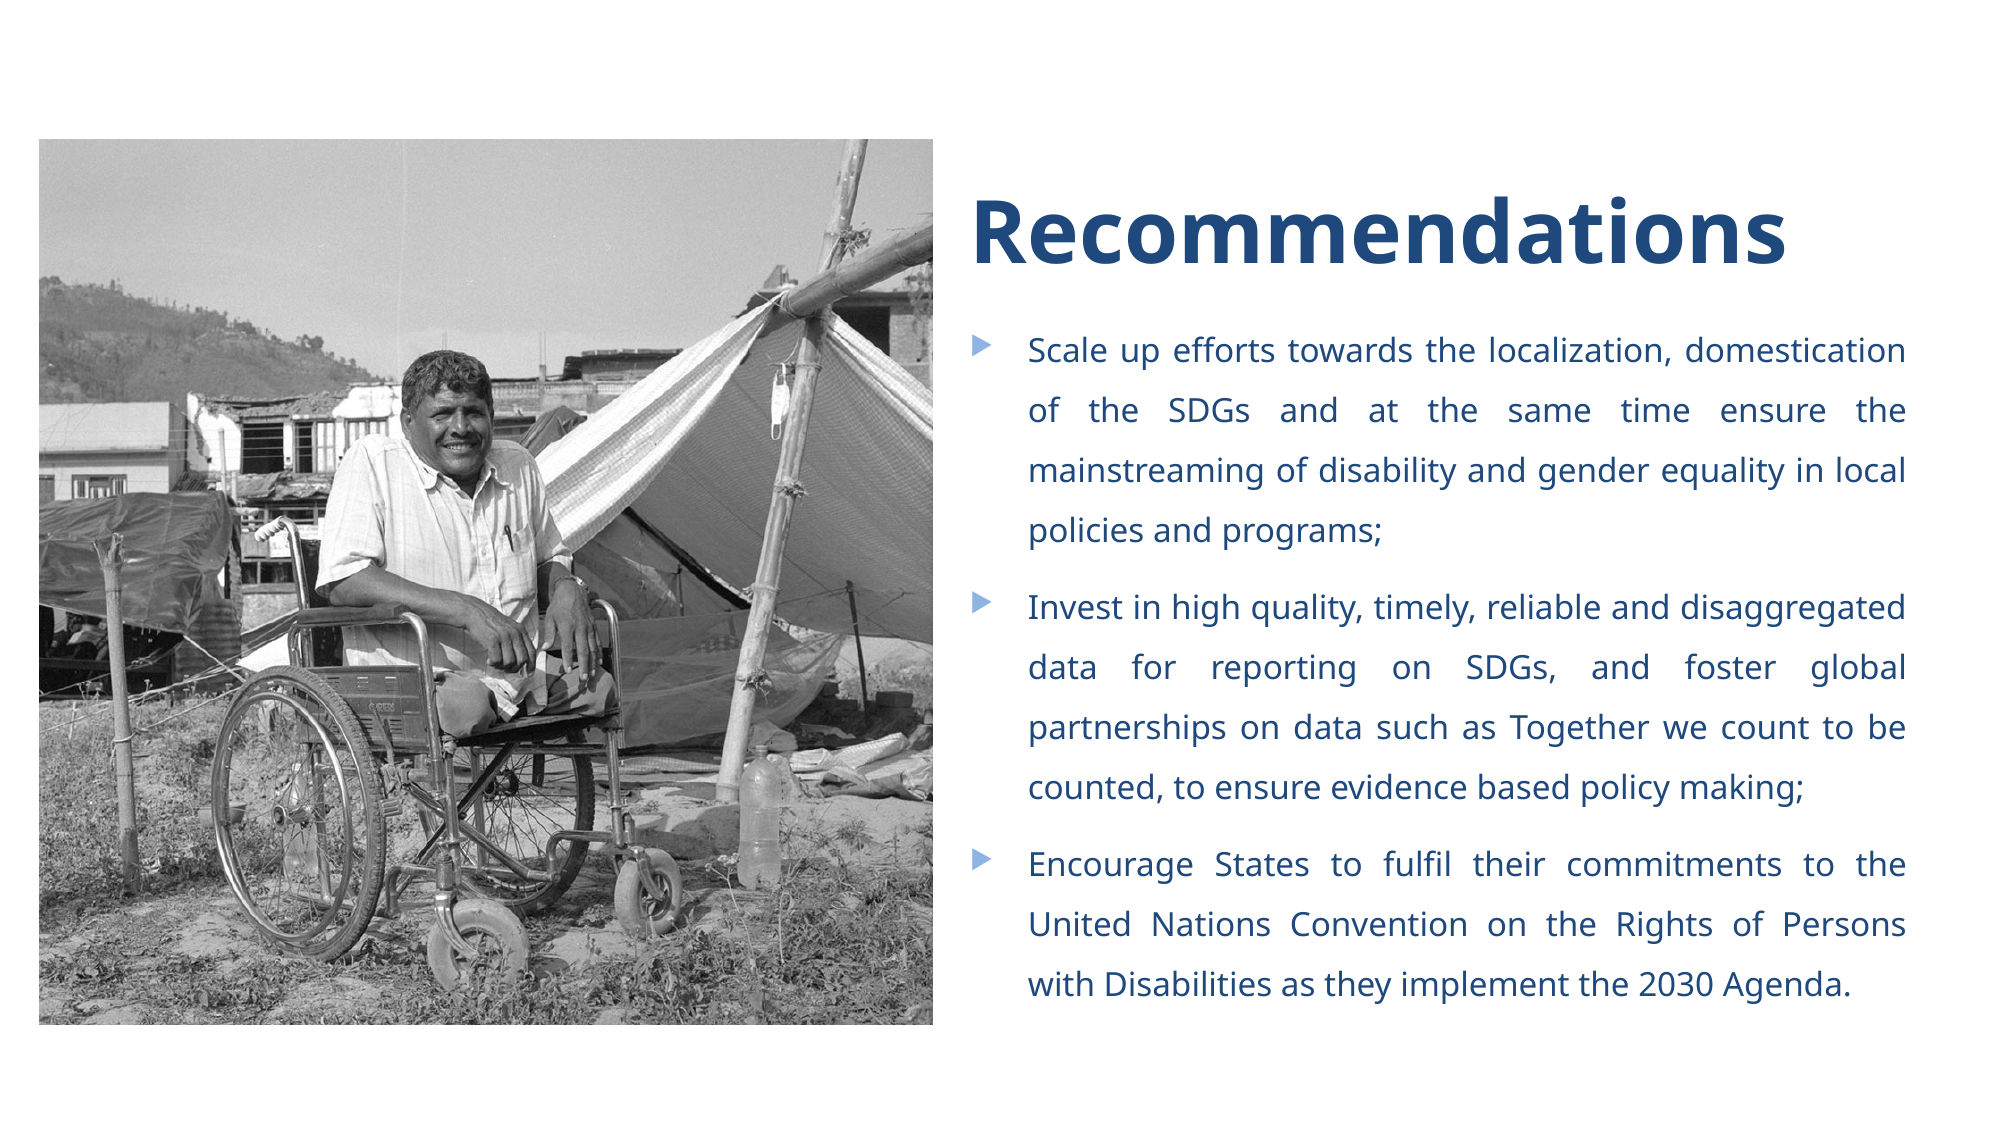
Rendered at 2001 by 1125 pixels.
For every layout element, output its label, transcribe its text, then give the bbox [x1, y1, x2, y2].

picture [39, 139, 933, 1026]
title Recommendations [954, 63, 2000, 294]
list Scale up efforts towards the localization, domestication of the SDGs and at the same time ensure the mainstreaming of disability and gender equality in local policies and programs; Invest in high quality, timely, reliable and disaggregated data for reporting on SDGs, and foster global partnerships on data such as Together we count to be counted, to ensure evidence based policy making; Encourage States to fulfil their commitments to the United Nations Convention on the Rights of Persons with Disabilities as they implement the 2030 Agenda. [954, 301, 1924, 1025]
